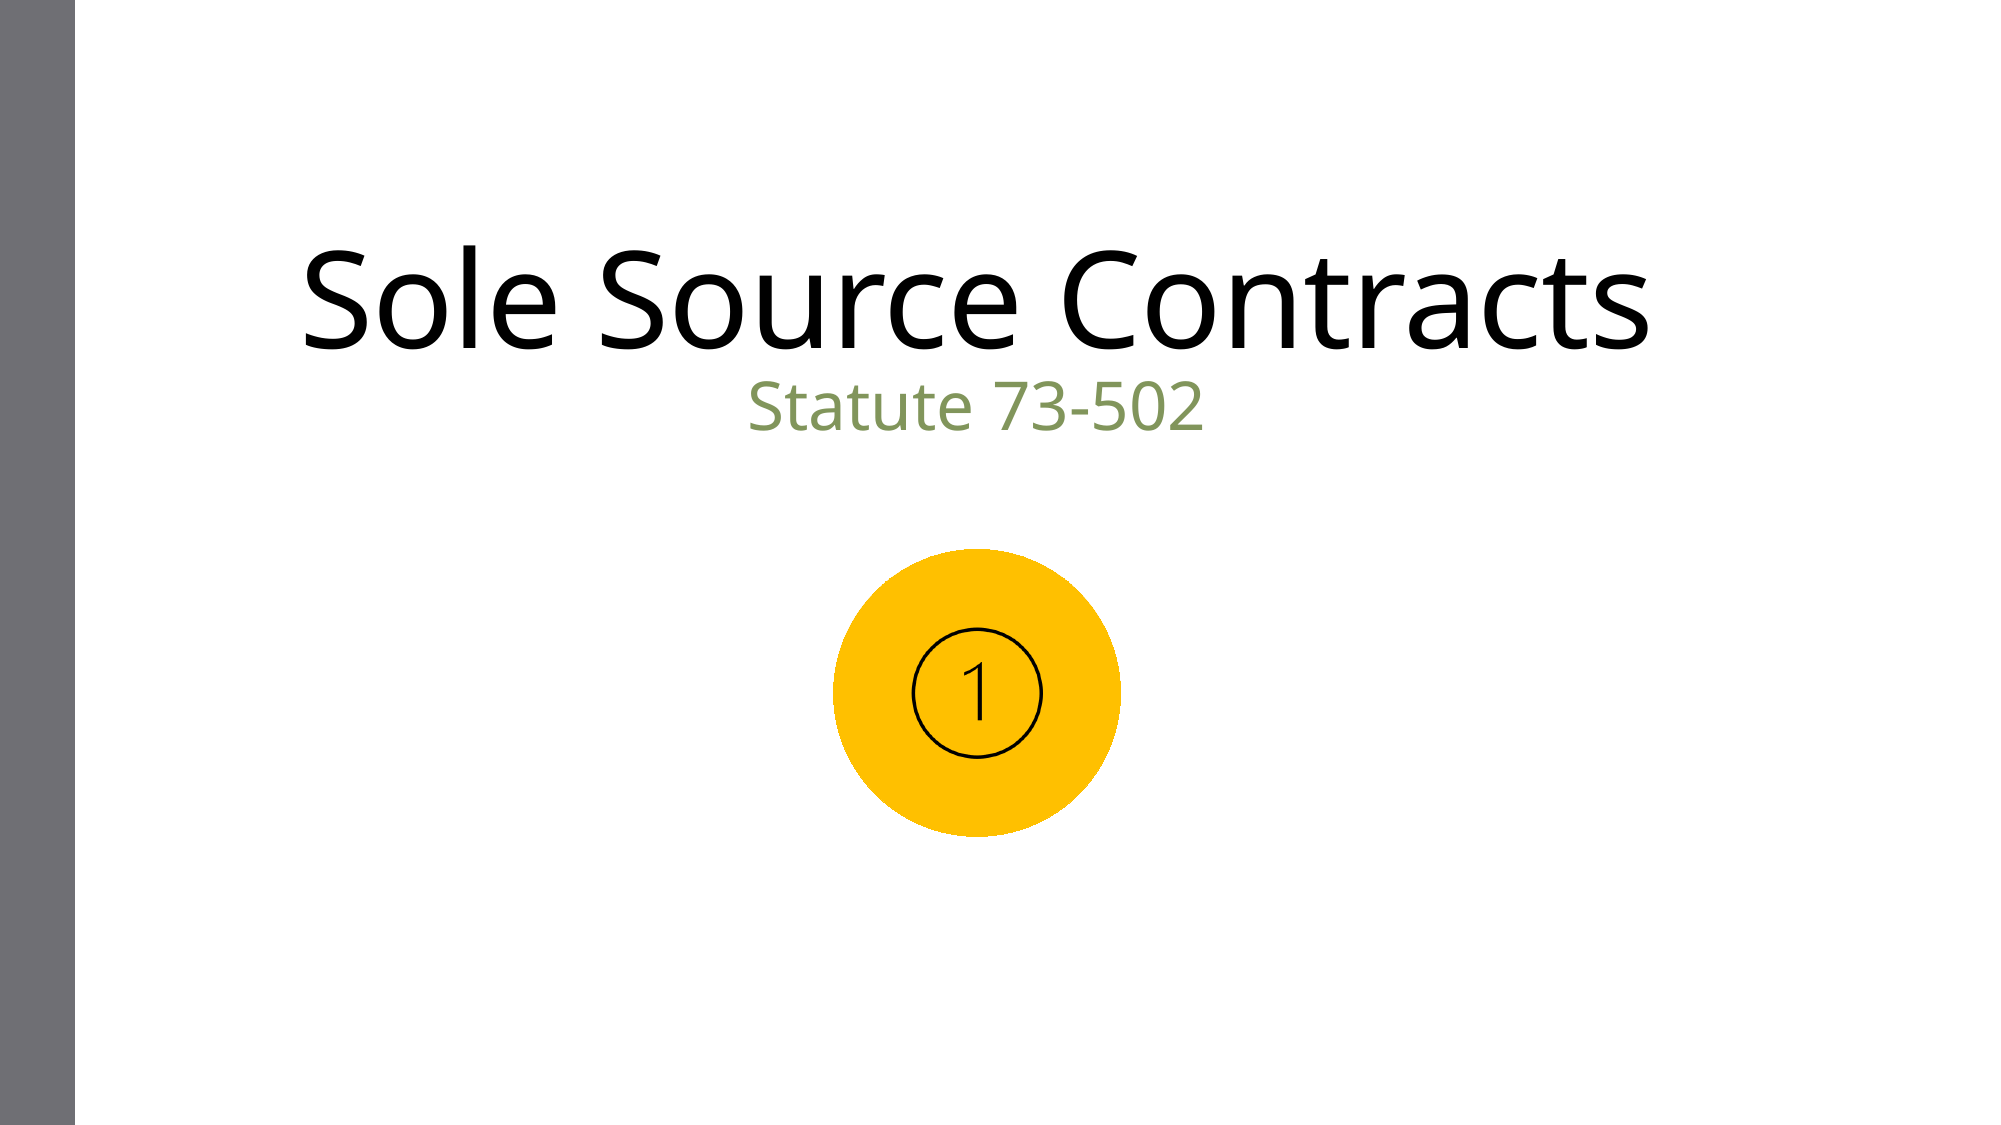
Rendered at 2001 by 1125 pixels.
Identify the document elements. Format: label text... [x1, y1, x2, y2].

text_box [846, 752, 1108, 837]
title Sole Source Contracts Statute 73-502 [158, 228, 1796, 752]
text_box [894, 609, 1060, 776]
